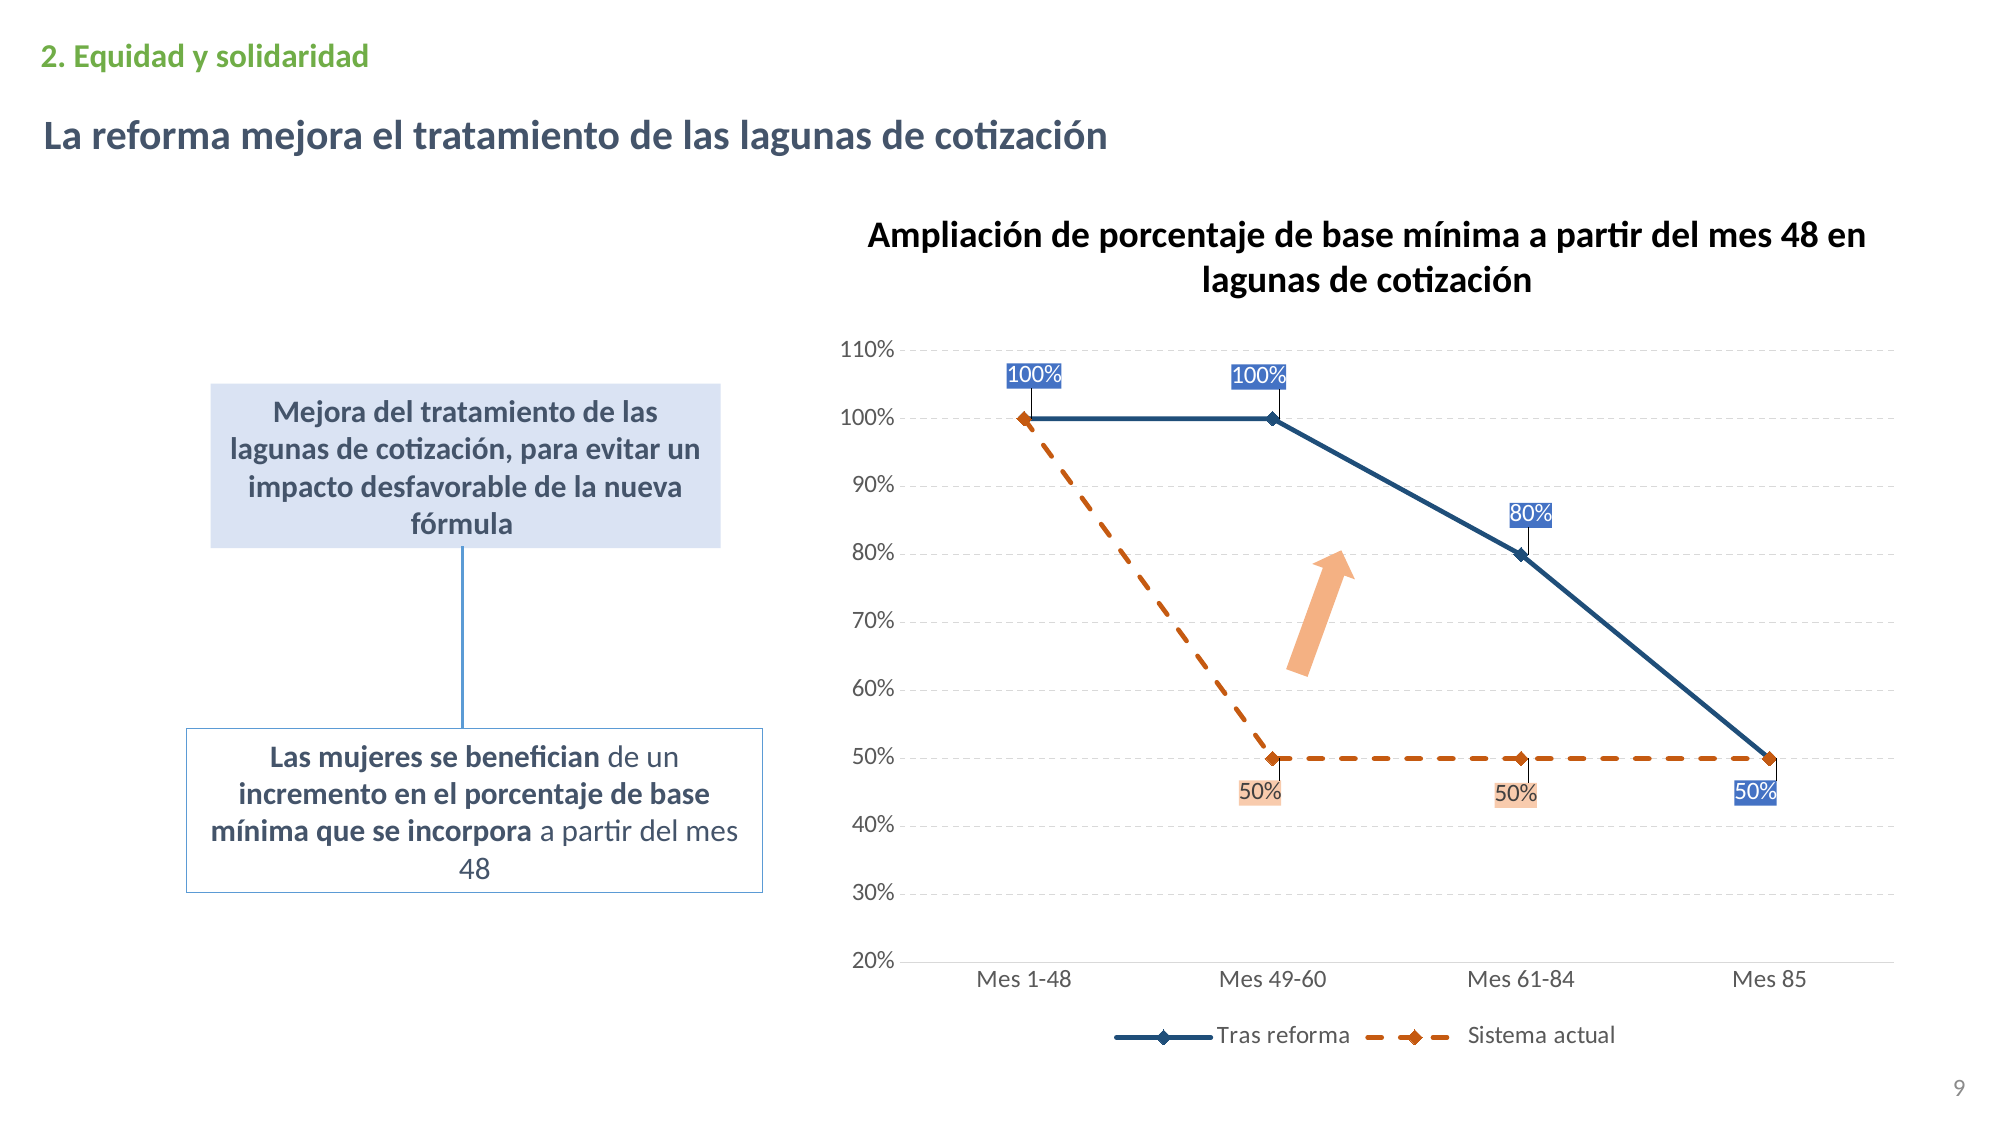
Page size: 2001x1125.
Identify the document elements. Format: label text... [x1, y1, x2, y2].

title La reforma mejora el tratamiento de las lagunas de cotización [29, 68, 1866, 204]
text_box Mejora del tratamiento de las lagunas de cotización, para evitar un impacto desfavorable de la nueva fórmula [210, 383, 721, 549]
text_box Las mujeres se benefician de un incremento en el porcentaje de base mínima que se incorpora a partir del mes 48 [186, 728, 763, 893]
chart [817, 323, 1916, 1056]
text_box Ampliación de porcentaje de base mínima a partir del mes 48 en lagunas de cotización [829, 202, 1906, 308]
text_box 2. Equidad y solidaridad [25, 26, 887, 82]
slide_number 9 [1530, 1056, 1981, 1116]
